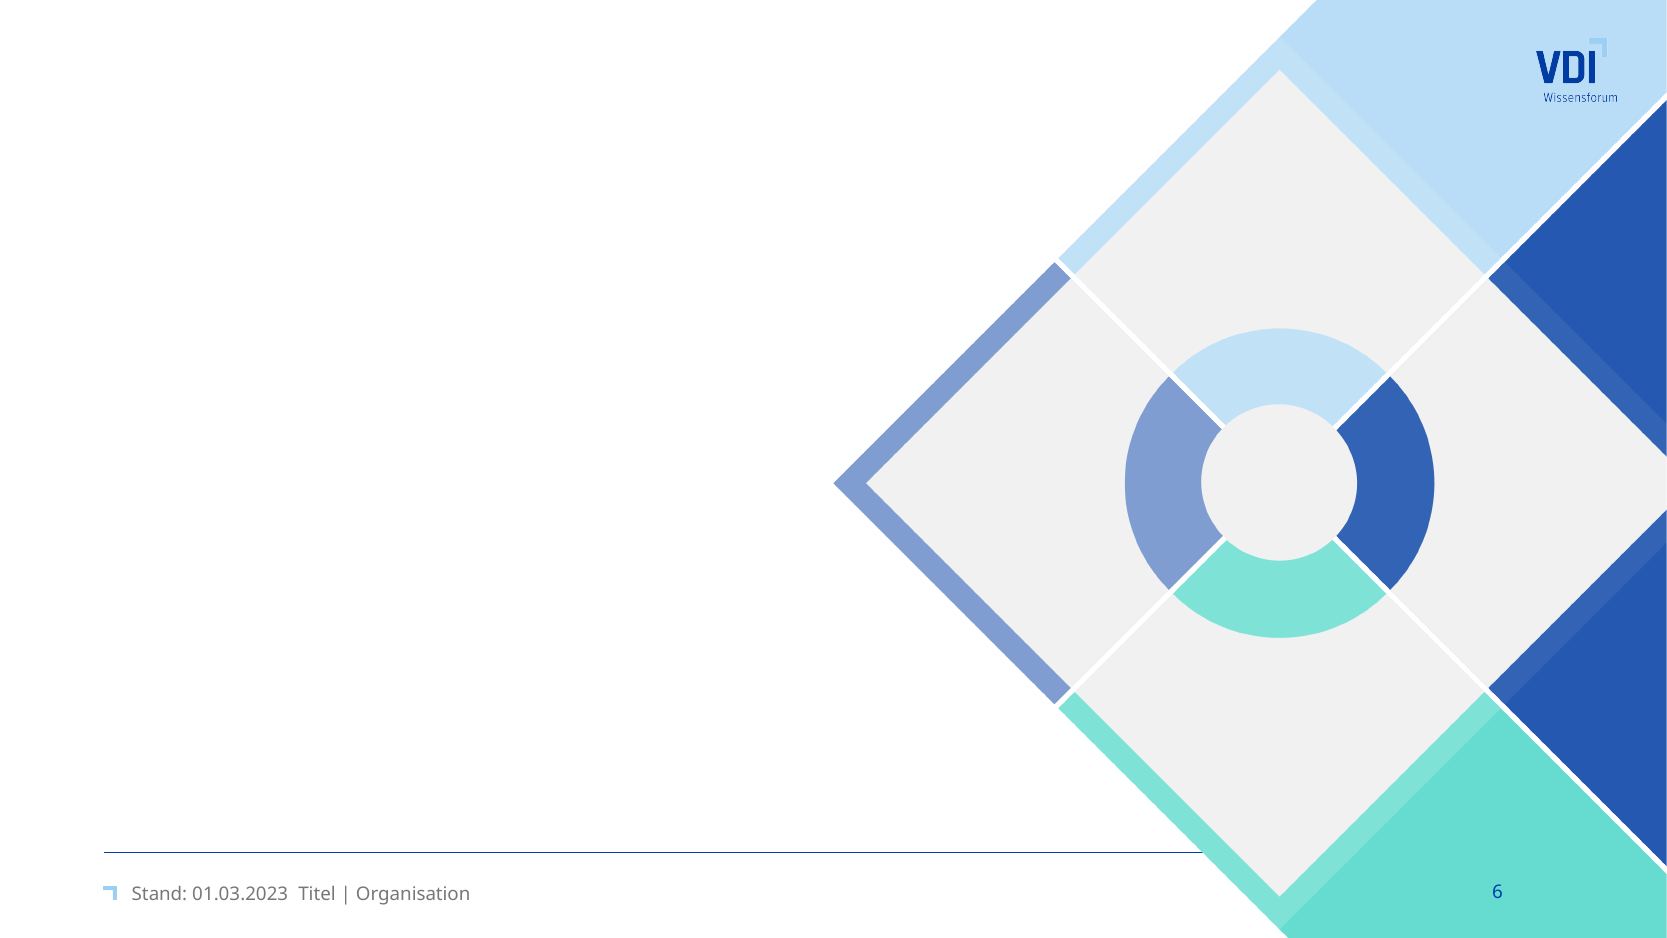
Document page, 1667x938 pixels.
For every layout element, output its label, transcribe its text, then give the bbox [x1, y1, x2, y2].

footer Stand: 01.03.2023 Titel | Organisation [88, 865, 547, 921]
picture [833, 0, 1667, 938]
picture [103, 886, 117, 900]
